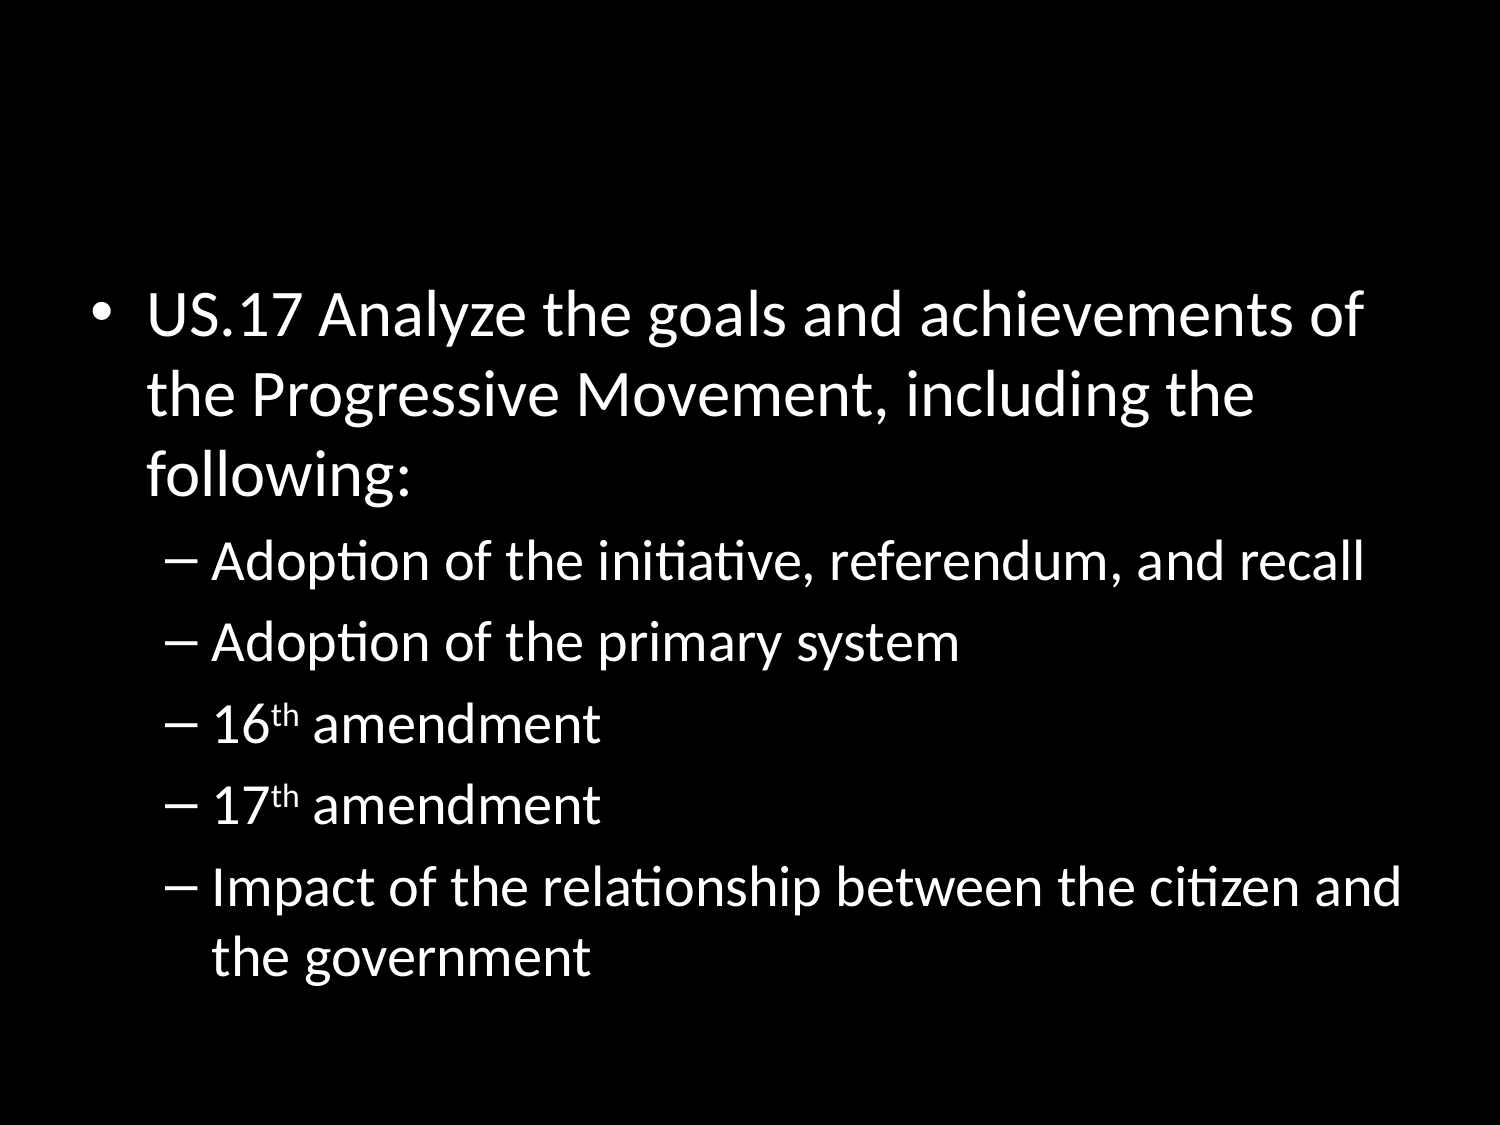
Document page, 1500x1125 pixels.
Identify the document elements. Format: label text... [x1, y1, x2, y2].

list US.17 Analyze the goals and achievements of the Progressive Movement, including the following: Adoption of the initiative, referendum, and recall Adoption of the primary system 16th amendment 17th amendment Impact of the relationship between the citizen and the government [75, 262, 1425, 1005]
